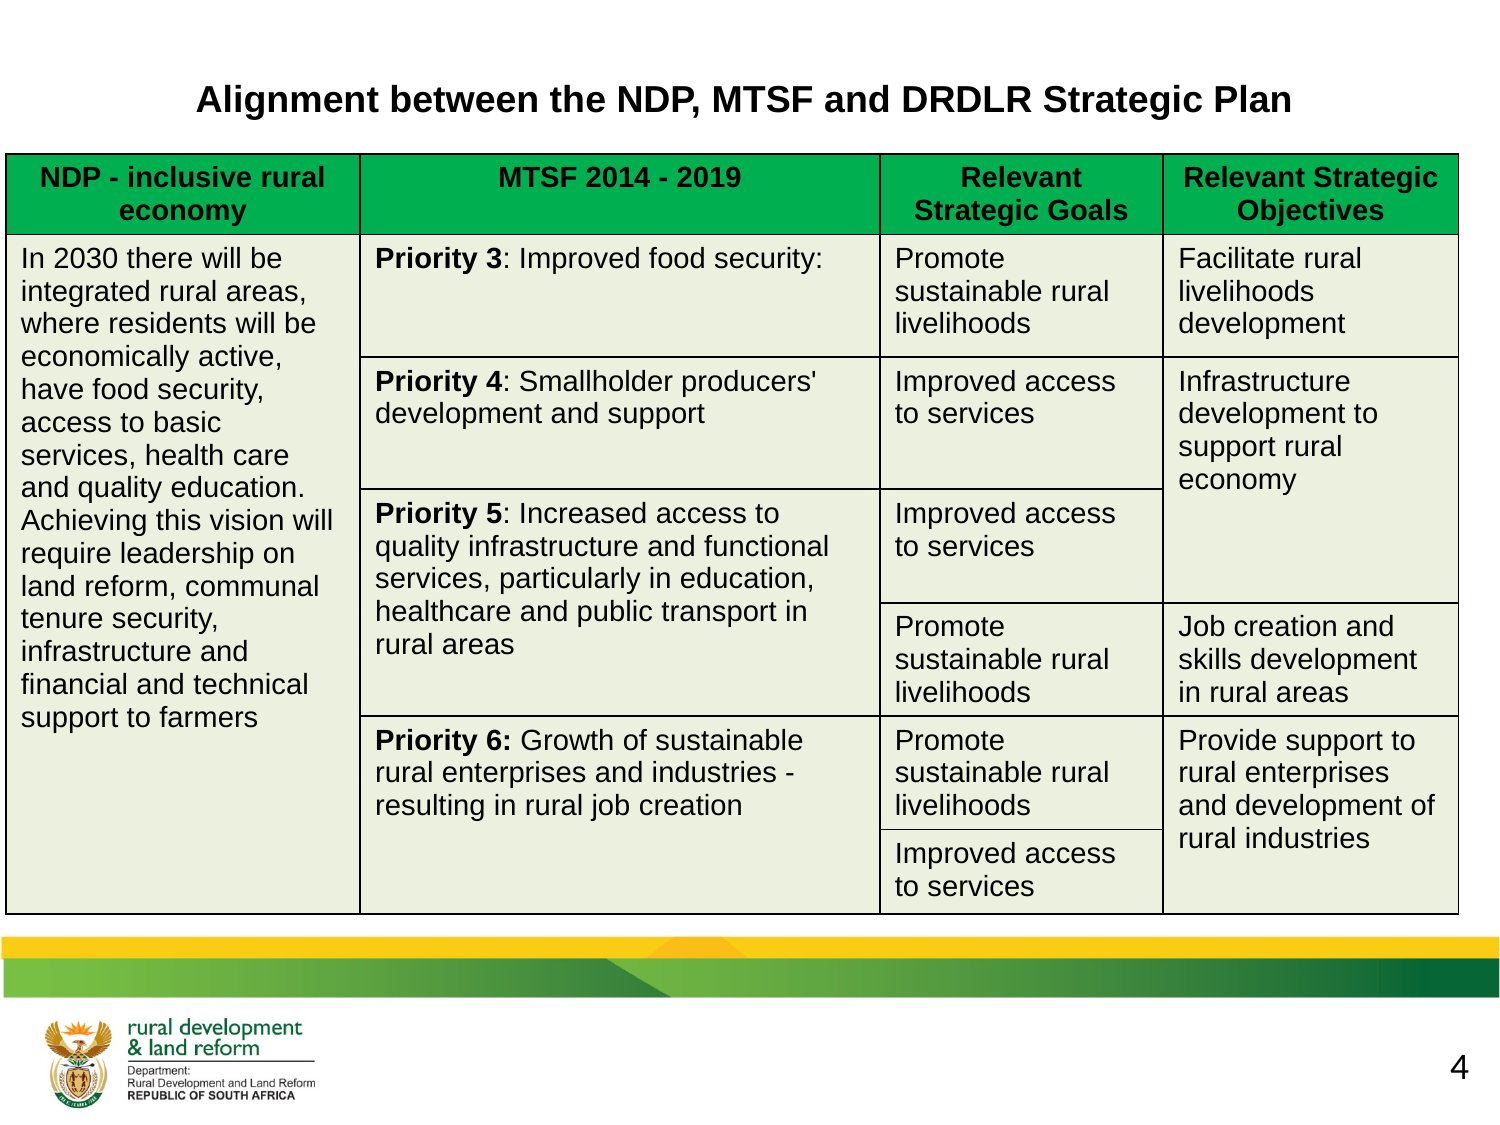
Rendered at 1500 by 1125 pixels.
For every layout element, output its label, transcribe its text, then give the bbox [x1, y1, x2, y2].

table_cell Promote sustainable rural livelihoods [881, 717, 1162, 829]
table_cell In 2030 there will be integrated rural areas, where residents will be economically active, have food security, access to basic services, health care and quality education. Achieving this vision will require leadership on land reform, communal tenure security, infrastructure and financial and technical support to farmers [7, 235, 359, 913]
table_cell Provide support to rural enterprises and development of rural industries [1164, 717, 1458, 913]
table_cell Priority 6: Growth of sustainable rural enterprises and industries - resulting in rural job creation [361, 717, 879, 913]
table_cell Promote sustainable rural livelihoods [881, 235, 1162, 356]
table_cell Infrastructure development to support rural economy [1164, 358, 1458, 602]
text_box 4 [1435, 1034, 1485, 1095]
table_header Relevant Strategic Goals [881, 155, 1162, 234]
title Alignment between the NDP, MTSF and DRDLR Strategic Plan [75, 45, 1425, 149]
table_cell Job creation and skills development in rural areas [1164, 604, 1458, 715]
table_header MTSF 2014 - 2019 [361, 155, 879, 234]
table_cell Promote sustainable rural livelihoods [881, 604, 1162, 715]
table_cell Priority 3: Improved food security: [361, 235, 879, 356]
picture [0, 909, 1500, 1125]
table_cell Improved access to services [881, 830, 1162, 913]
table_header NDP - inclusive rural economy [7, 155, 359, 234]
table_header Relevant Strategic Objectives [1164, 155, 1458, 234]
table_cell Priority 5: Increased access to quality infrastructure and functional services, particularly in education, healthcare and public transport in rural areas [361, 490, 879, 715]
table_cell Improved access to services [881, 490, 1162, 602]
table_cell Improved access to services [881, 358, 1162, 488]
table_cell Priority 4: Smallholder producers' development and support [361, 358, 879, 488]
table_cell Facilitate rural livelihoods development [1164, 235, 1458, 356]
